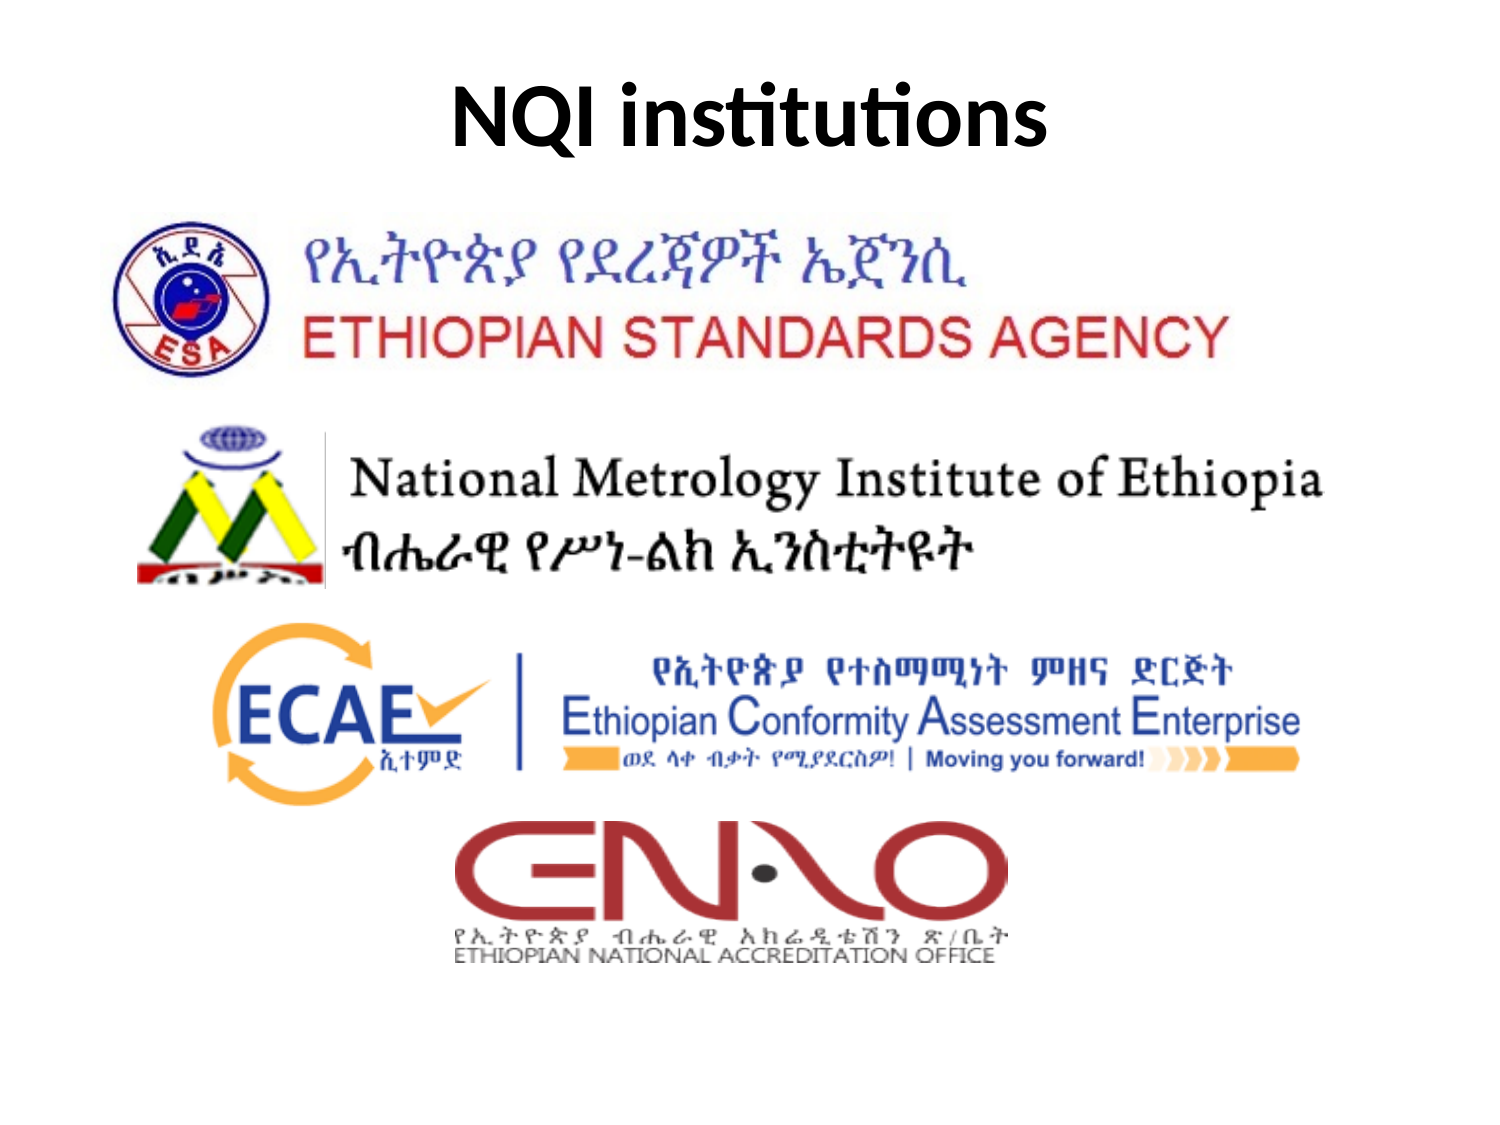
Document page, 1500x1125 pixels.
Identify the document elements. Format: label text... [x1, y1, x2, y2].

picture [137, 420, 1326, 589]
picture [170, 608, 1359, 963]
title NQI institutions [75, 45, 1425, 175]
picture [99, 211, 1363, 390]
